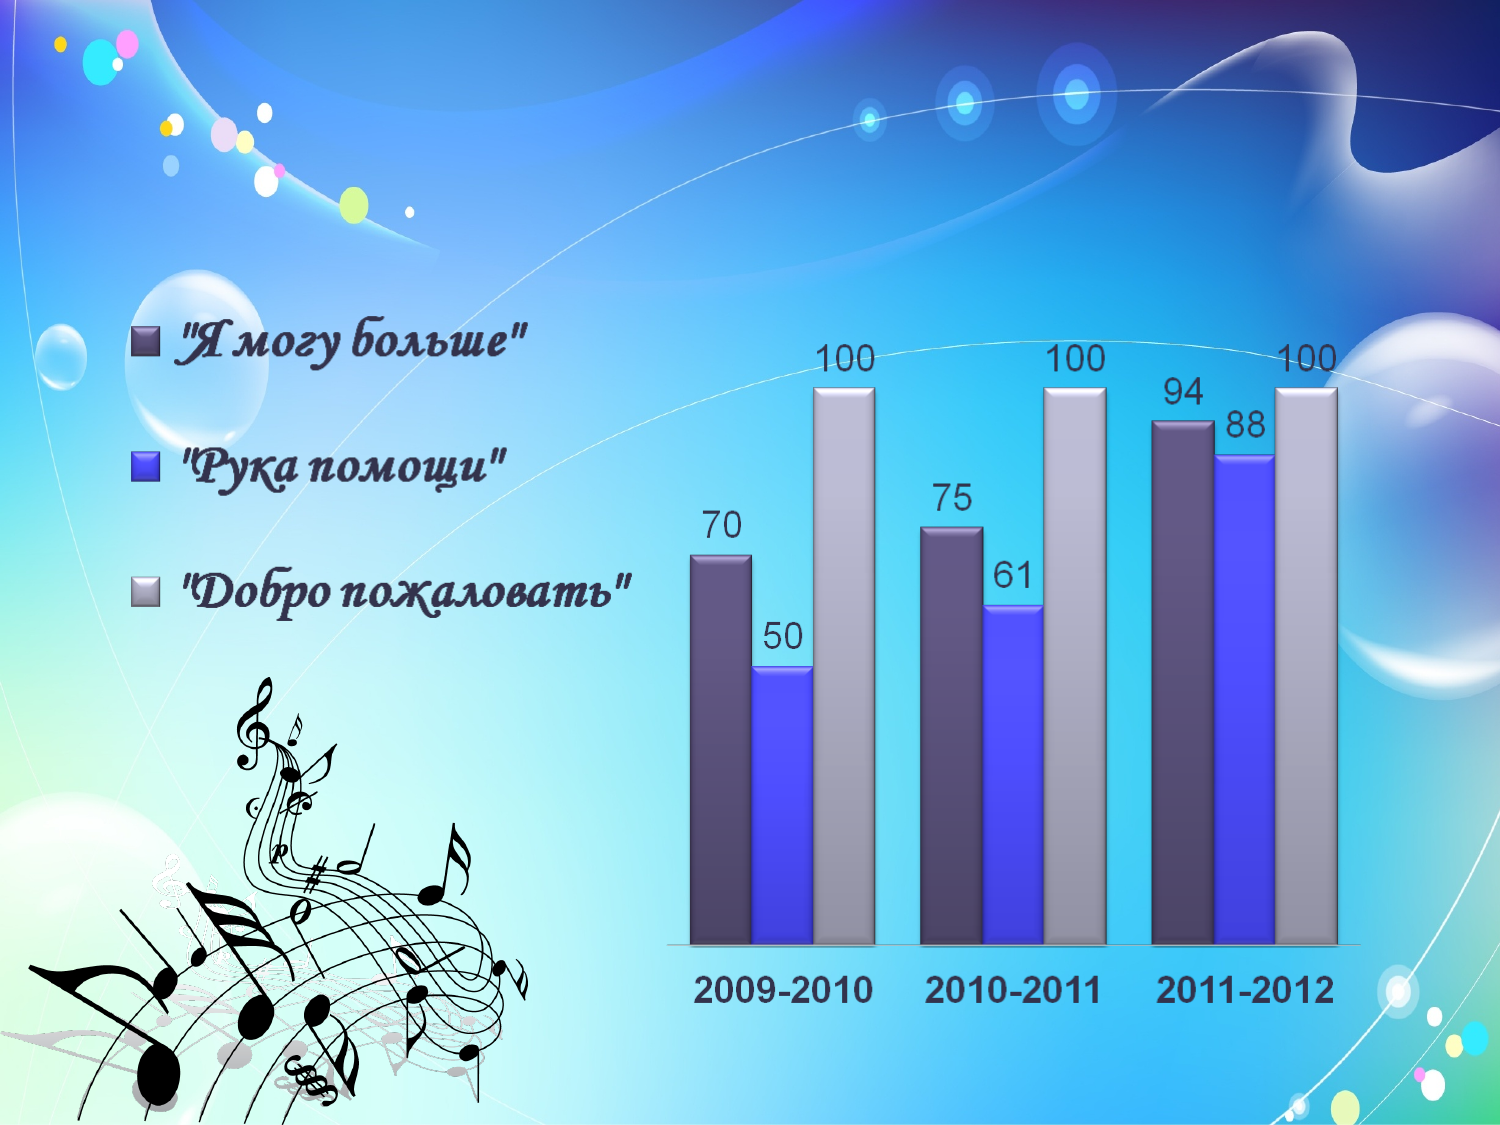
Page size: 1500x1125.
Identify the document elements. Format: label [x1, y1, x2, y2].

list [0, 677, 528, 1125]
text_box [73, 237, 1392, 1052]
picture [0, 0, 1500, 1125]
